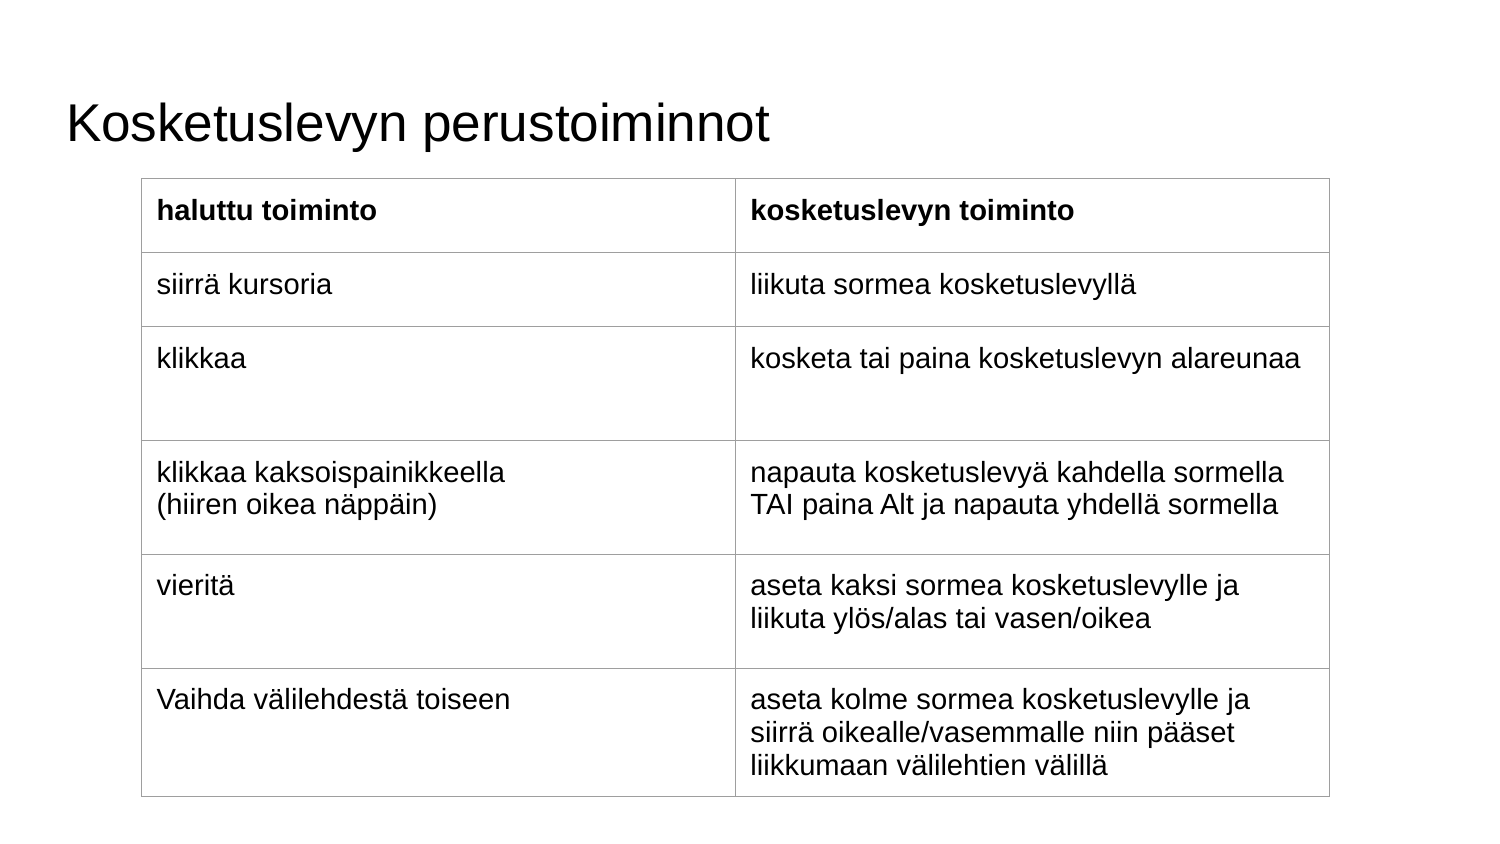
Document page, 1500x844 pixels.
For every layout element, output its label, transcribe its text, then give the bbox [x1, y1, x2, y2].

table_cell aseta kolme sormea kosketuslevylle ja siirrä oikealle/vasemmalle niin pääset liikkumaan välilehtien välillä [736, 669, 1329, 796]
table_cell klikkaa [142, 327, 735, 440]
title Kosketuslevyn perustoiminnot [51, 72, 1449, 167]
table_header haluttu toiminto [142, 179, 735, 252]
table_header kosketuslevyn toiminto [736, 179, 1329, 252]
table_cell siirrä kursoria [142, 253, 735, 326]
table_cell Vaihda välilehdestä toiseen [142, 669, 735, 796]
table_cell liikuta sormea kosketuslevyllä [736, 253, 1329, 326]
table_cell kosketa tai paina kosketuslevyn alareunaa [736, 327, 1329, 440]
table_cell vieritä [142, 555, 735, 668]
table_cell aseta kaksi sormea kosketuslevylle ja liikuta ylös/alas tai vasen/oikea [736, 555, 1329, 668]
table_cell klikkaa kaksoispainikkeella (hiiren oikea näppäin) [142, 441, 735, 554]
table_cell napauta kosketuslevyä kahdella sormella TAI paina Alt ja napauta yhdellä sormella [736, 441, 1329, 554]
